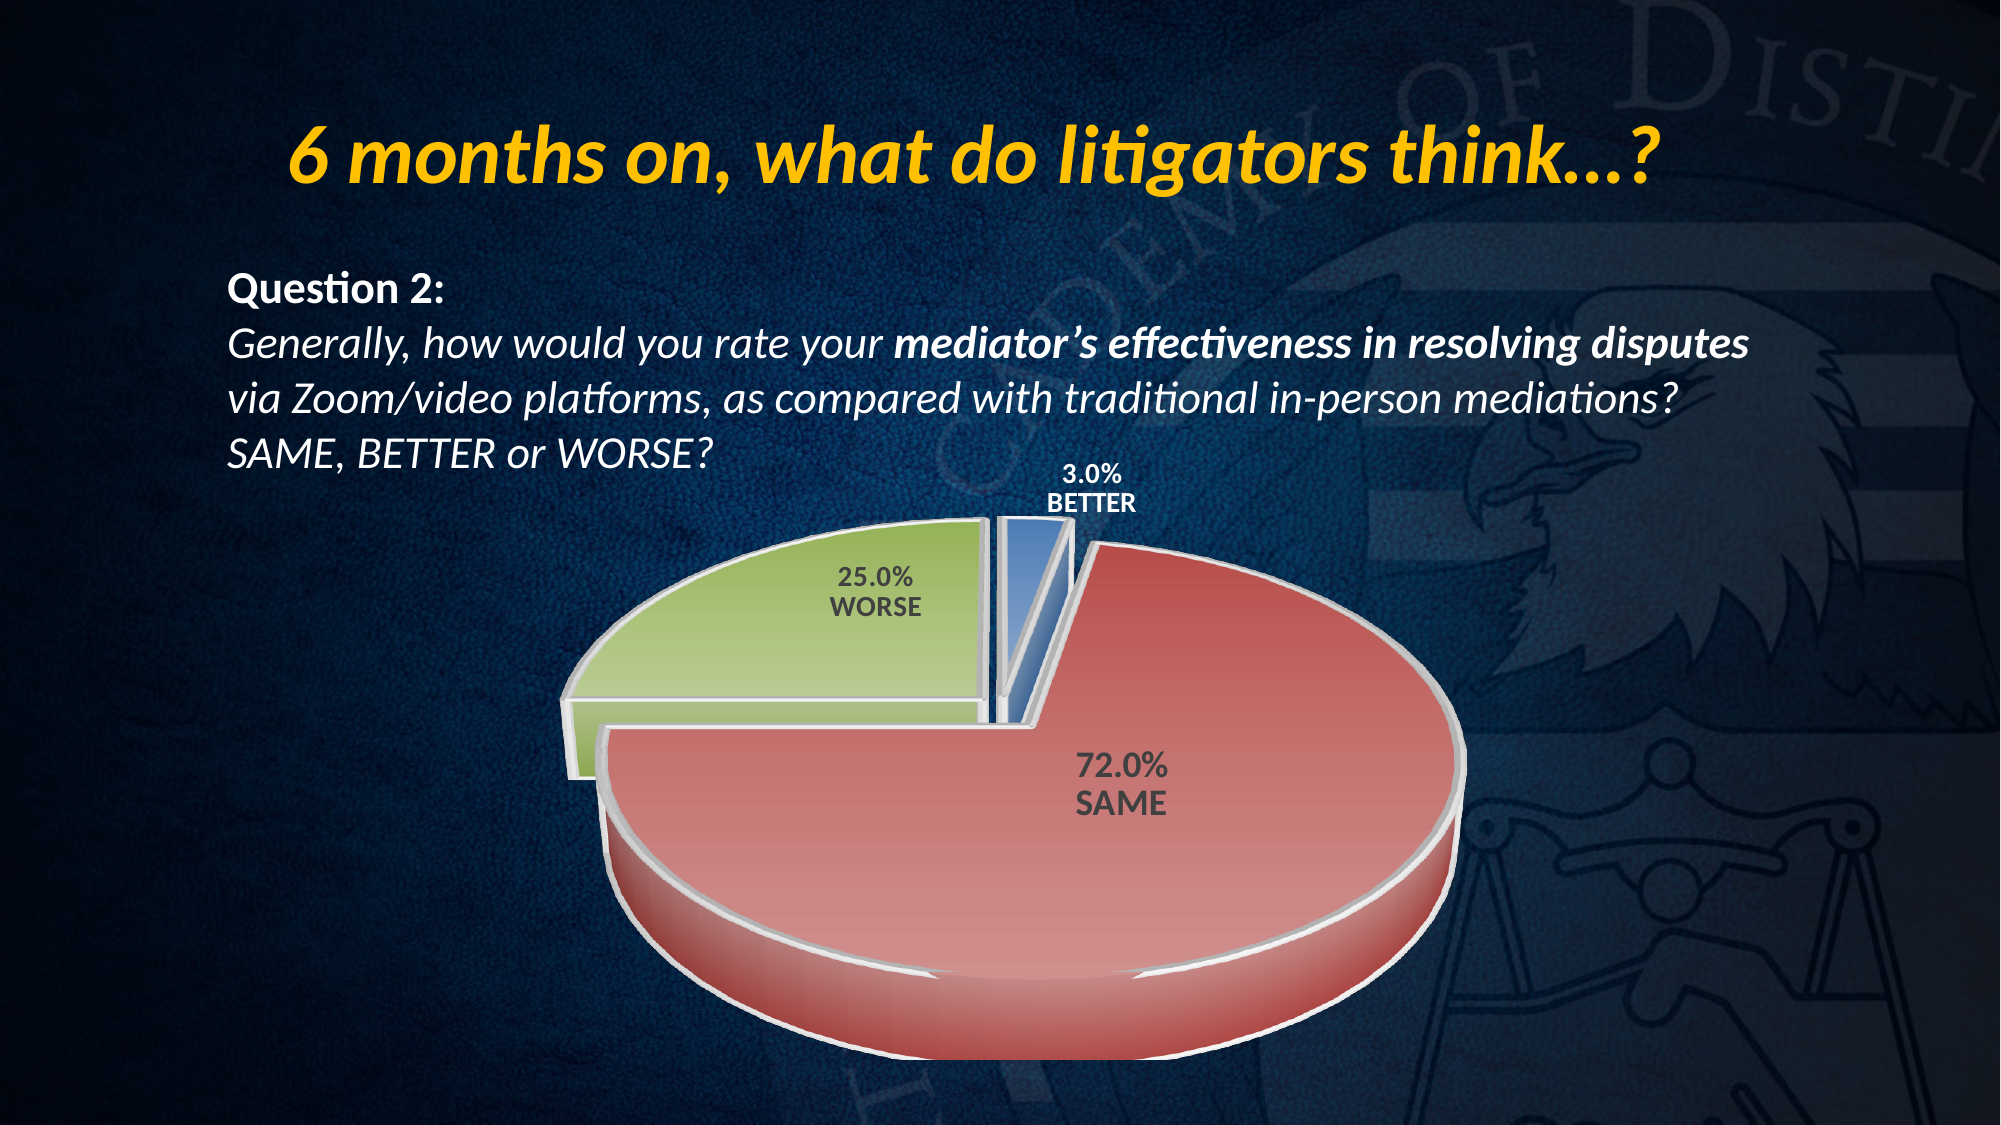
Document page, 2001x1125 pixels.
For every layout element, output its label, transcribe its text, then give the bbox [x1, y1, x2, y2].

chart [127, 437, 1823, 1125]
picture [0, 0, 2001, 1125]
text_box Question 2: Generally, how would you rate your mediator’s effectiveness in resolving disputes via Zoom/video platforms, as compared with traditional in-person mediations? SAME, BETTER or WORSE? [212, 249, 1788, 436]
title 6 months on, what do litigators think…? [225, 87, 1725, 213]
